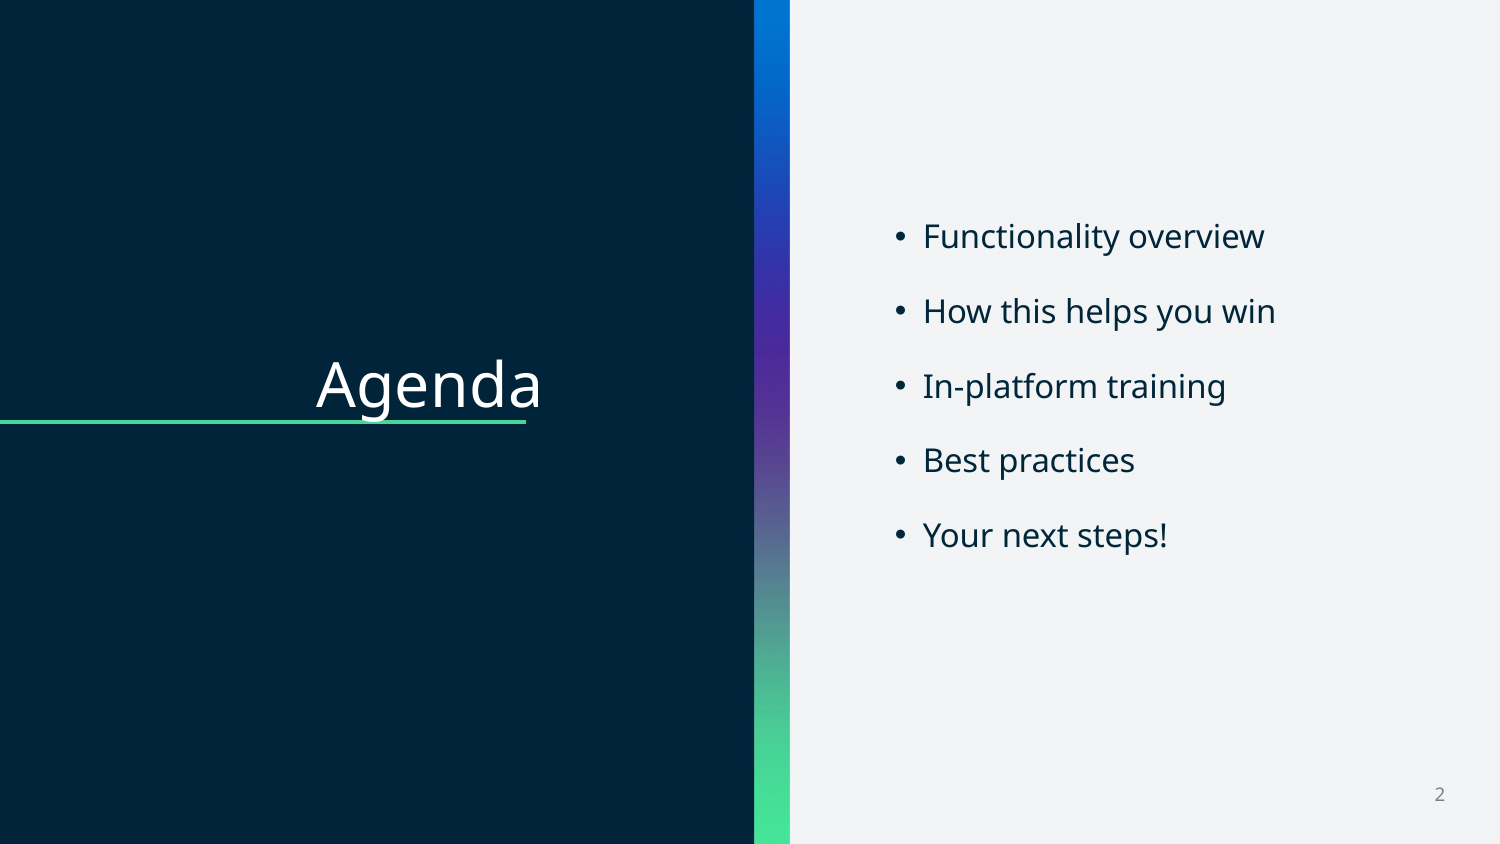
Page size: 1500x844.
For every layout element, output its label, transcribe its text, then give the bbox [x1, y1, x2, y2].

text_box Functionality overview How this helps you win In-platform training Best practices Your next steps! [883, 190, 1365, 609]
picture [0, 0, 1500, 844]
text_box Agenda [304, 339, 617, 460]
